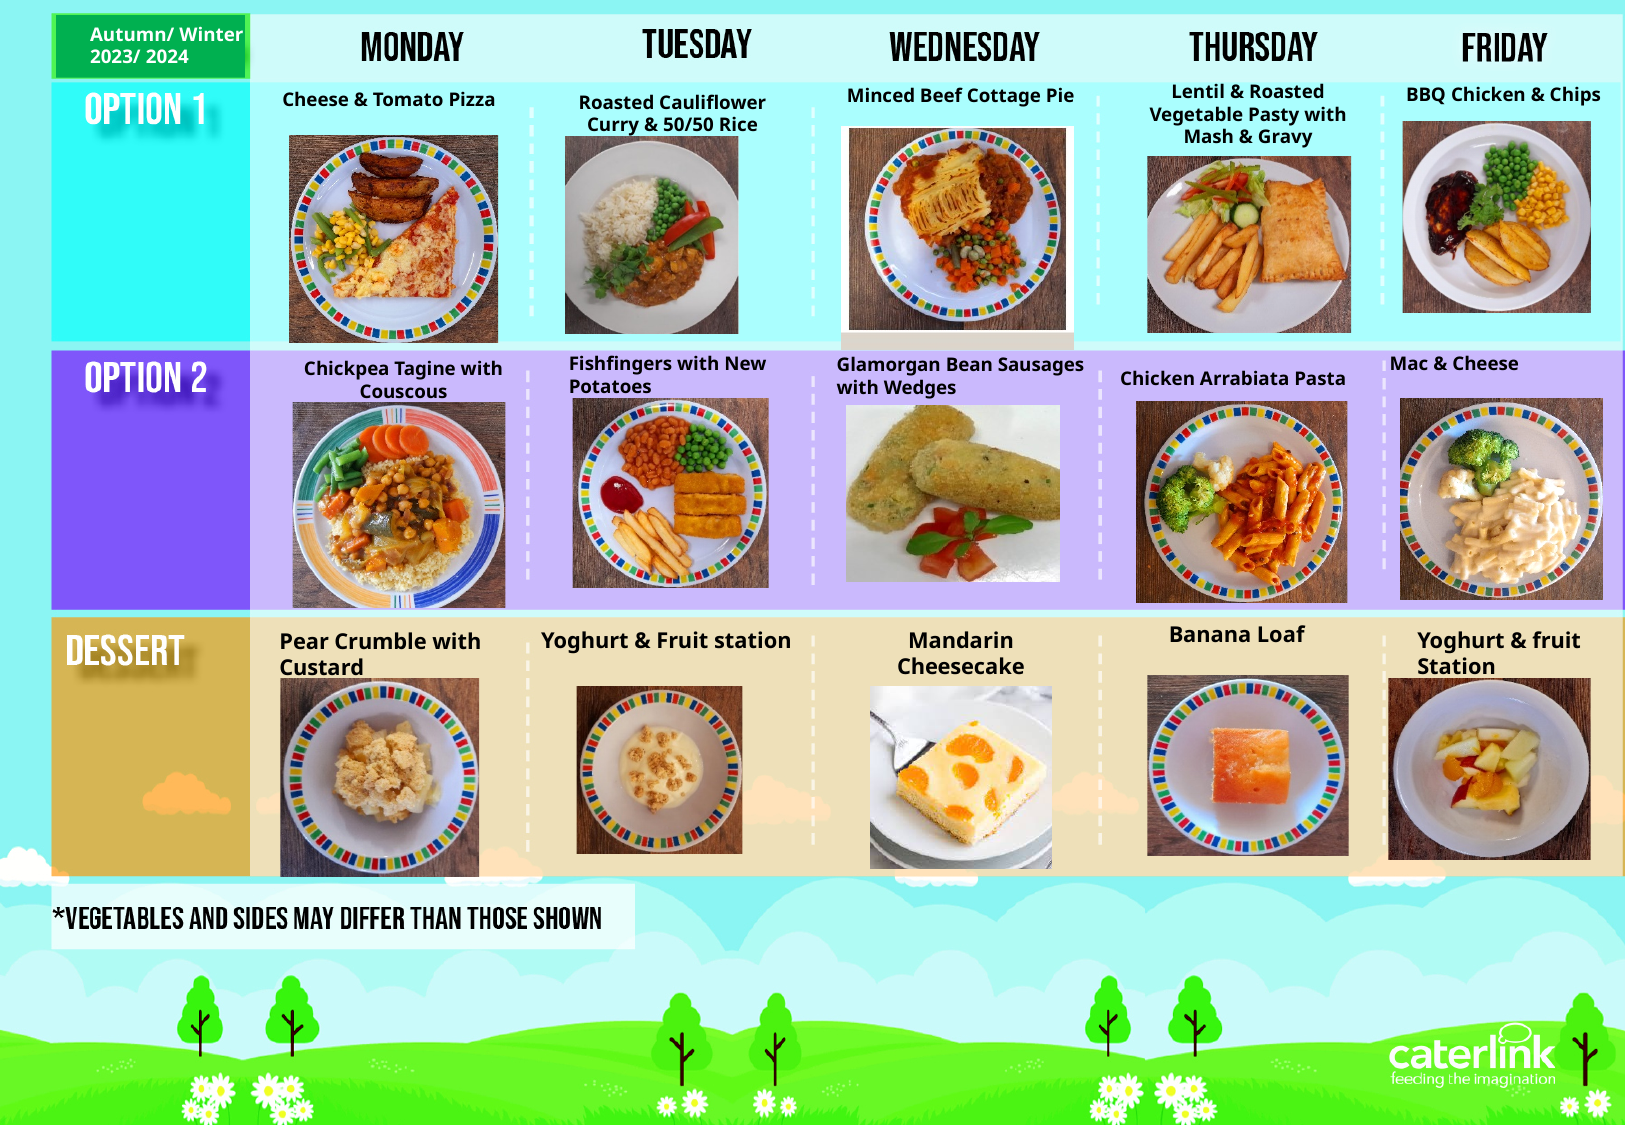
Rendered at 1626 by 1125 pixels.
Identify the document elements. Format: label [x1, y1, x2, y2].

text_box [55, 14, 265, 78]
picture [0, 0, 1625, 1125]
